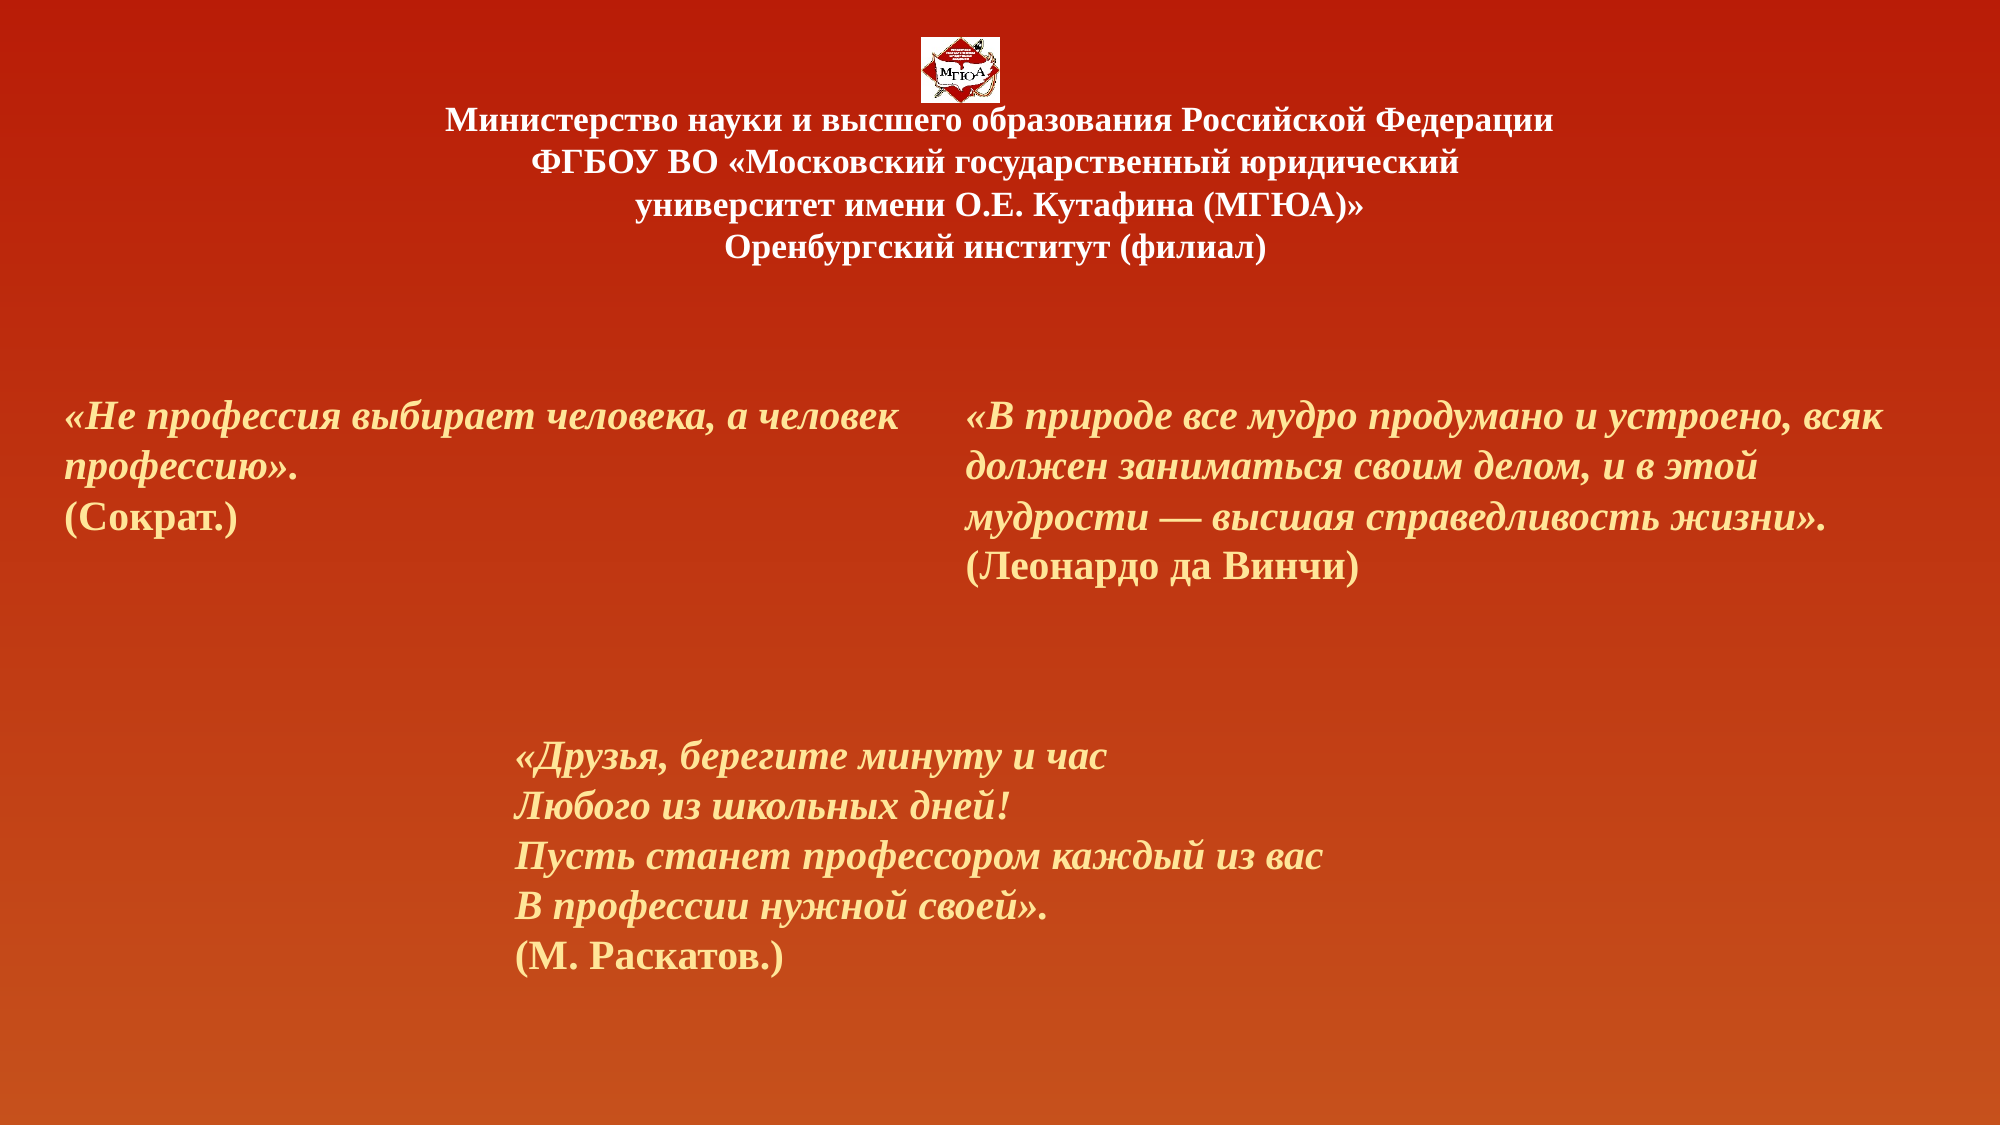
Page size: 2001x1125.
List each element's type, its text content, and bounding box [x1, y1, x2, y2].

text_box «Друзья, берегите минуту и час Любого из школьных дней! Пусть станет профессором каждый из вас В профессии нужной своей». (М. Раскатов.) [500, 720, 1500, 986]
text_box Министерство науки и высшего образования Российской Федерации ФГБОУ ВО «Московский государственный юридический университет имени О.Е. Кутафина (МГЮА)» Оренбургский институт (филиал) [283, 88, 1717, 274]
text_box «Не профессия выбирает человека, а человек профессию». (Сократ.) [49, 380, 950, 546]
picture [921, 37, 1001, 103]
text_box «В природе все мудро продумано и устроено, всяк должен заниматься своим делом, и в этой мудрости — высшая справедливость жизни». (Леонардо да Винчи) [950, 380, 1951, 596]
